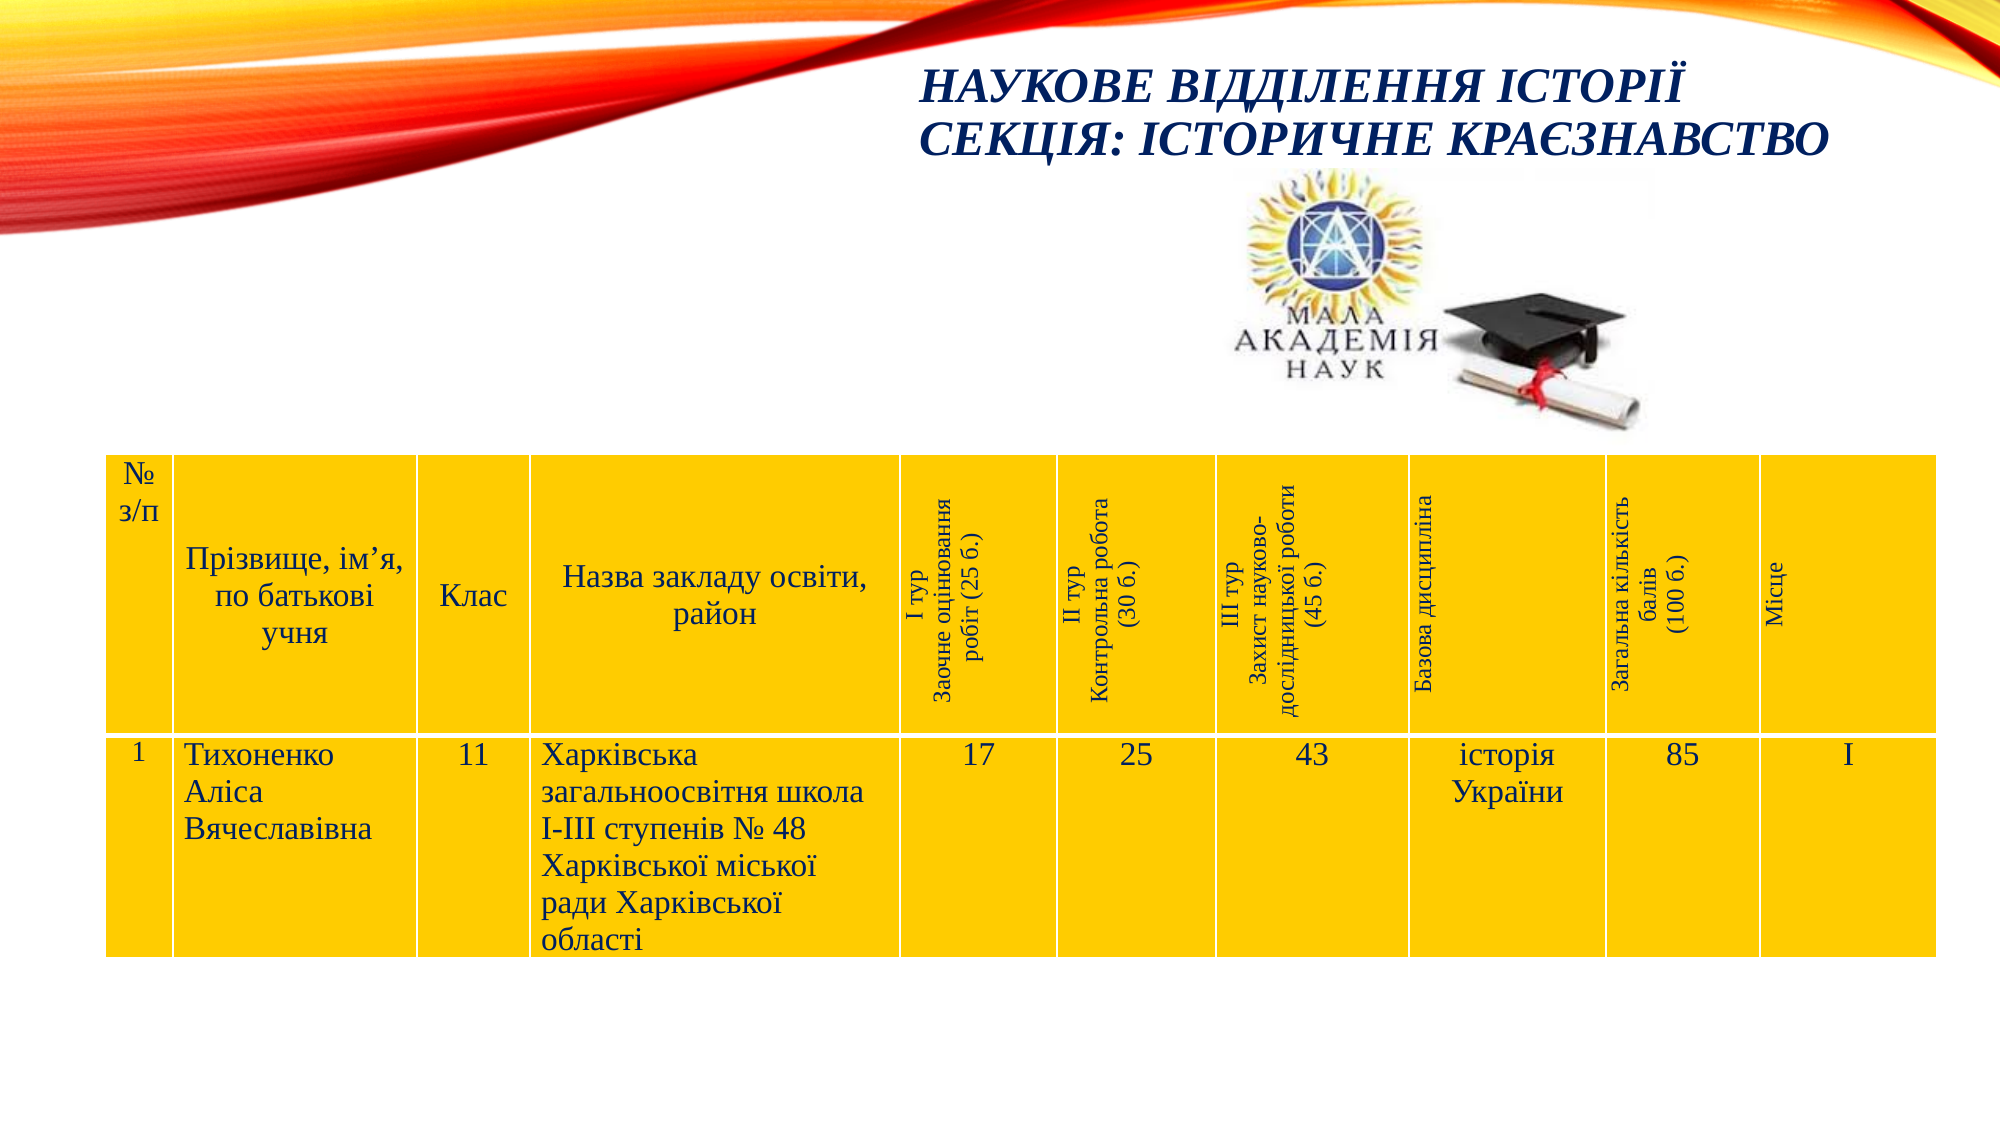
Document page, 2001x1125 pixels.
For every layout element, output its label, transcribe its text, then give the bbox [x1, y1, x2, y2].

table_header Загальна кількість балів (100 б.) [1607, 455, 1759, 733]
table_header Прізвище, ім’я, по батькові учня [174, 455, 416, 733]
table_cell 25 [1058, 738, 1215, 957]
table_header Базова дисципліна [1410, 455, 1605, 733]
table_header Місце [1761, 455, 1936, 733]
table_cell 85 [1607, 738, 1759, 957]
table_cell І [1761, 738, 1936, 957]
table_cell 1 [106, 738, 172, 957]
table_header Назва закладу освіти, район [531, 455, 899, 733]
table_header І тур Заочне оцінювання робіт (25 б.) [901, 455, 1056, 733]
table_header ІІІ тур Захист науково- дослідницької роботи (45 б.) [1217, 455, 1408, 733]
table_cell 43 [1217, 738, 1408, 957]
title Наукове відділення історії Секція: історичне краєзнавство [904, 51, 1901, 264]
table_header ІІ тур Контрольна робота (30 б.) [1058, 455, 1215, 733]
table_cell 11 [418, 738, 529, 957]
table_header № з/п [106, 455, 172, 733]
table_cell Харківська загальноосвітня школа І-ІІІ ступенів № 48 Харківської міської ради Харківської області [531, 738, 899, 957]
table_cell Тихоненко Аліса Вячеславівна [174, 738, 416, 957]
picture [0, 0, 2000, 237]
table_cell історія України [1410, 738, 1605, 957]
picture [1222, 168, 1655, 455]
table_cell 17 [901, 738, 1056, 957]
table_header Клас [418, 455, 529, 733]
